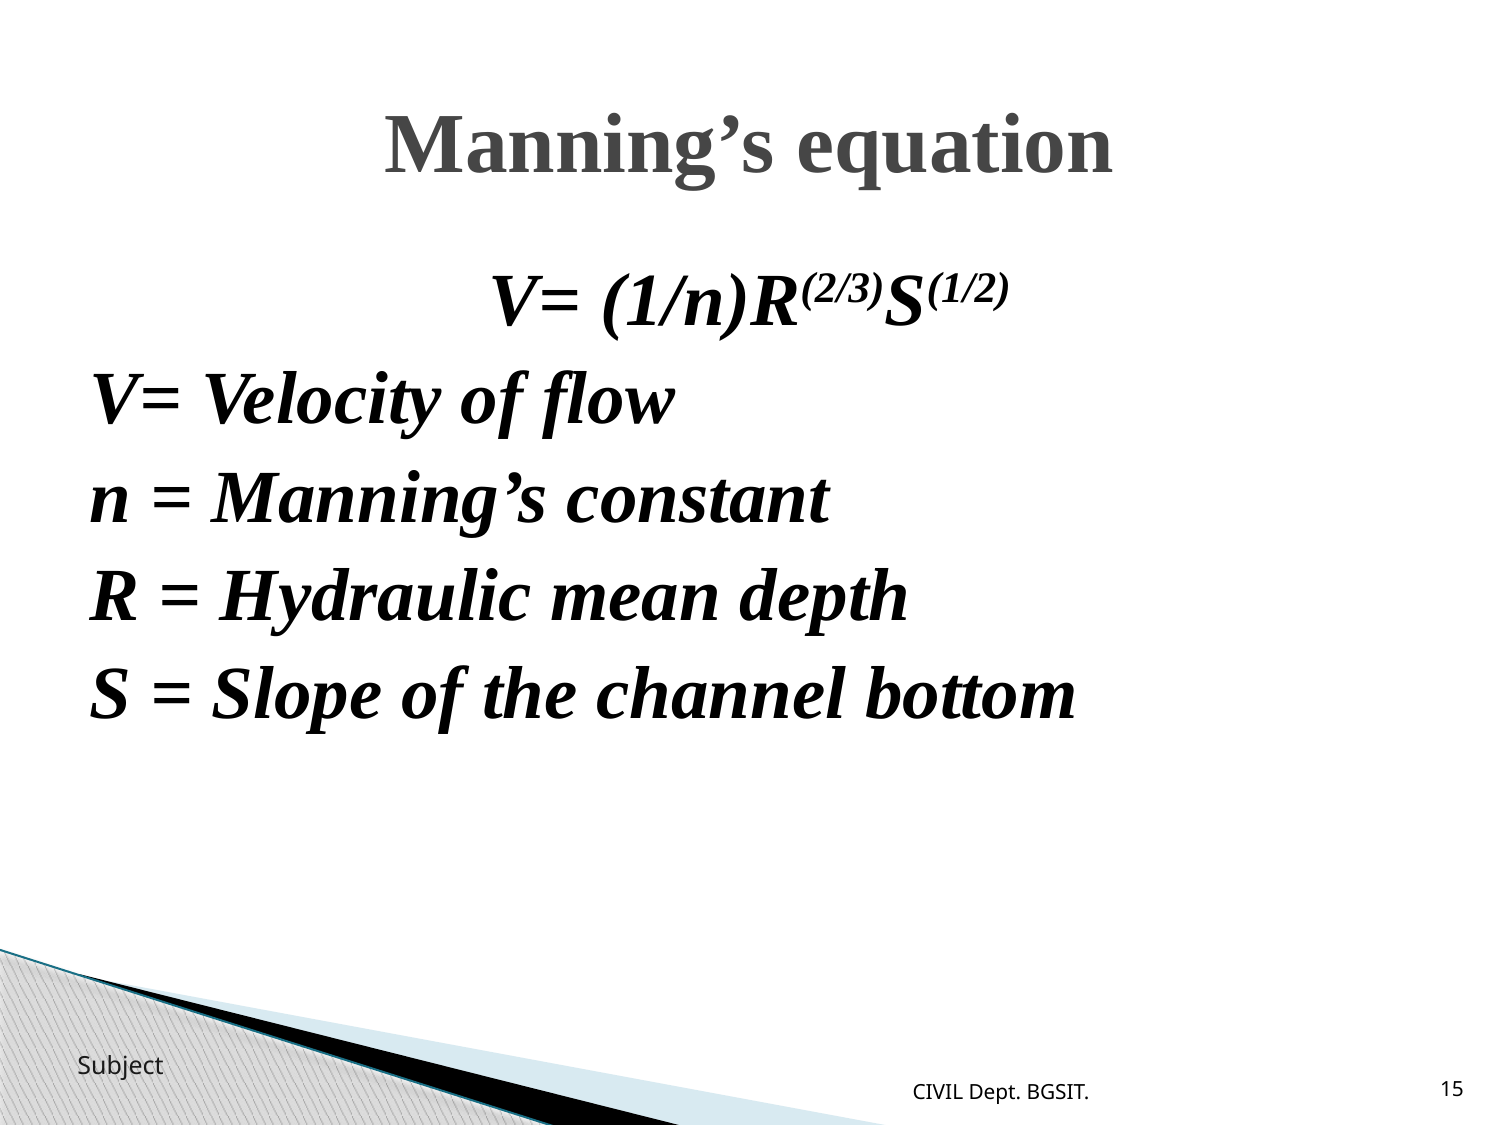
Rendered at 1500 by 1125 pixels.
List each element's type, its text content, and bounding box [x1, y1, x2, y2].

slide_number 15 [1418, 1051, 1479, 1112]
title Manning’s equation [75, 45, 1425, 233]
list V= (1/n)R(2/3)S(1/2) V= Velocity of flow n = Manning’s constant R = Hydraulic mean depth S = Slope of the channel bottom [75, 243, 1425, 986]
footer CIVIL Dept. BGSIT. [718, 1051, 1105, 1112]
